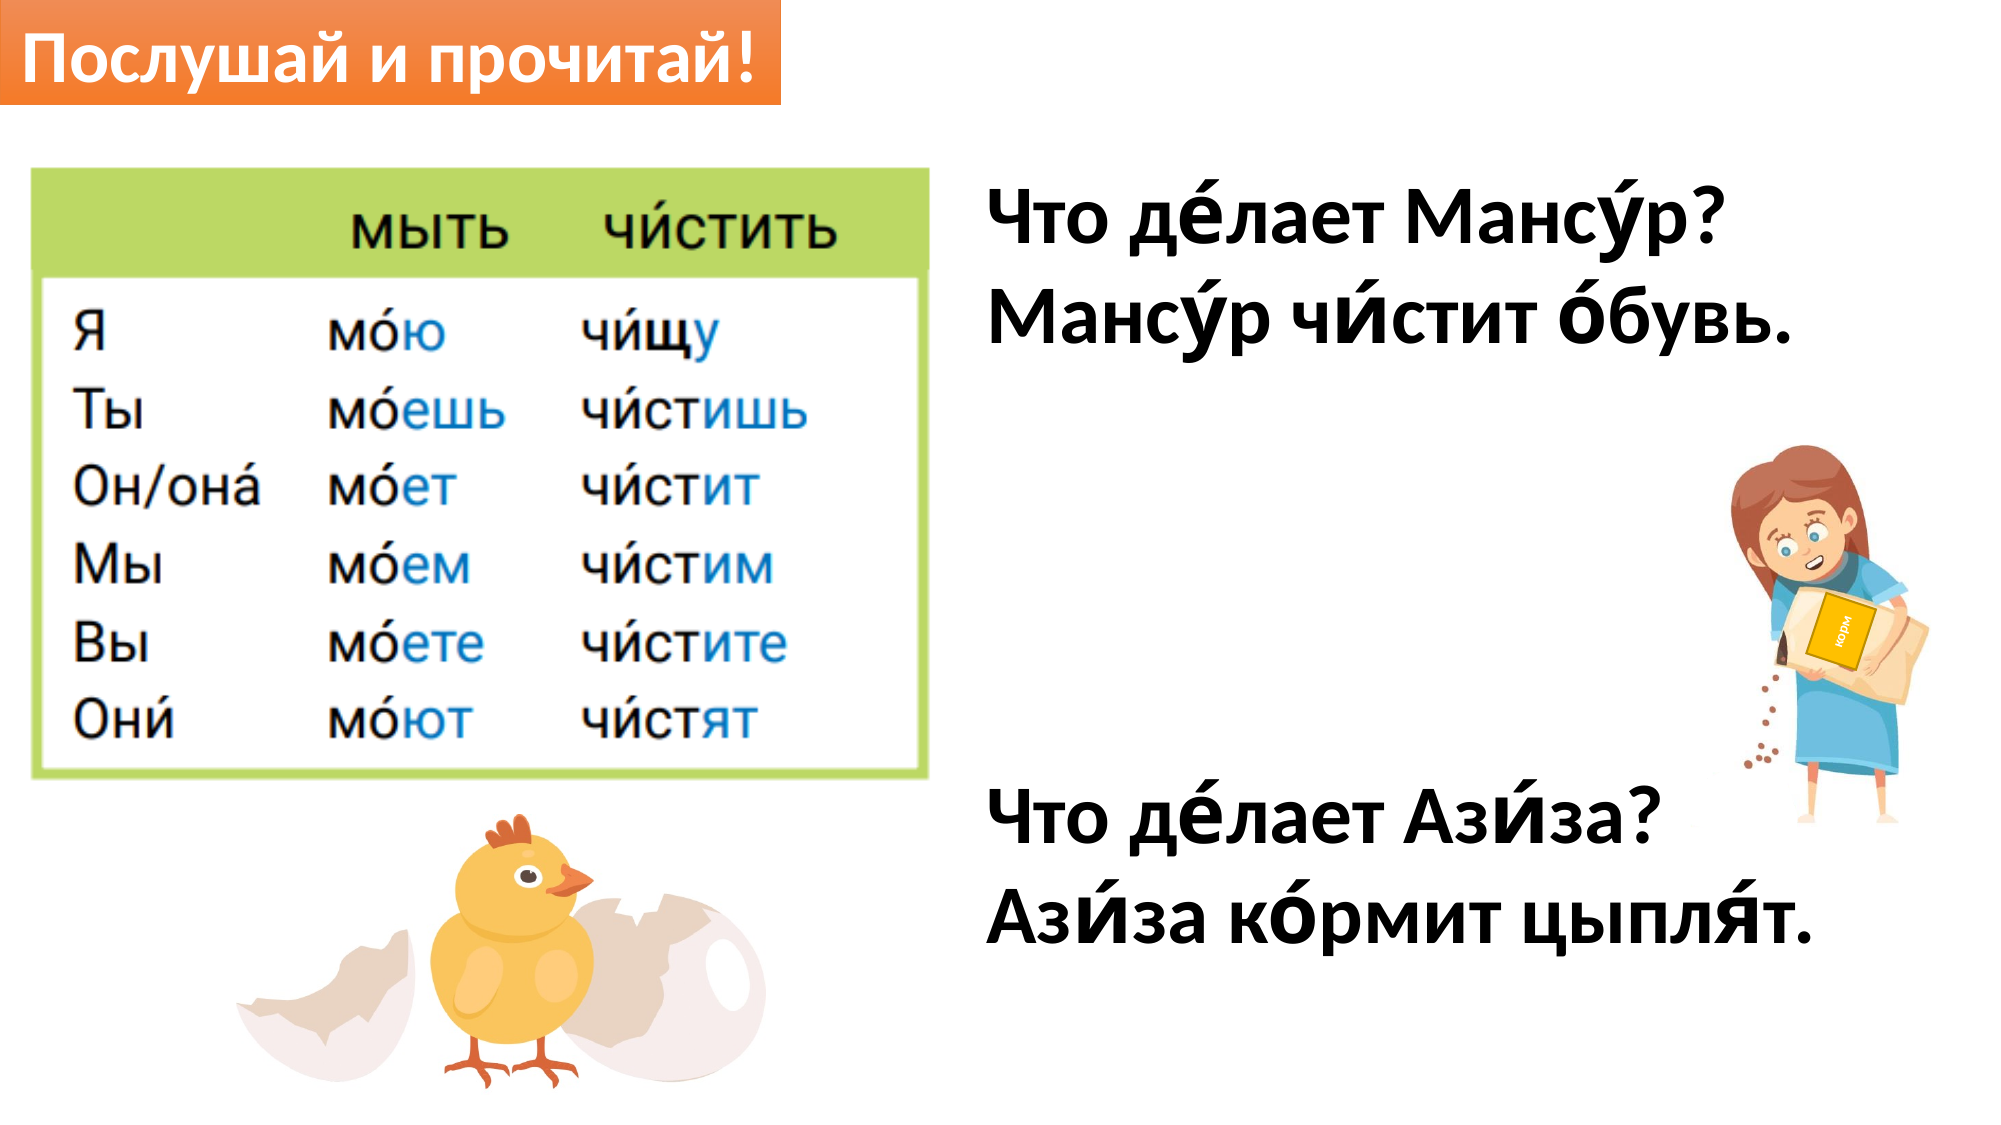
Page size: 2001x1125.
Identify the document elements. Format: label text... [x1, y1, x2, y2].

text_box Что де́лает Мансу́р? Мансу́р чи́стит о́бувь. Что де́лает Ази́за? Ази́за ко́рмит цыпля́т. [971, 53, 1982, 968]
text_box Послушай и прочитай! [0, 0, 781, 105]
picture [23, 162, 947, 802]
picture [1620, 423, 2001, 841]
picture [236, 814, 766, 1095]
